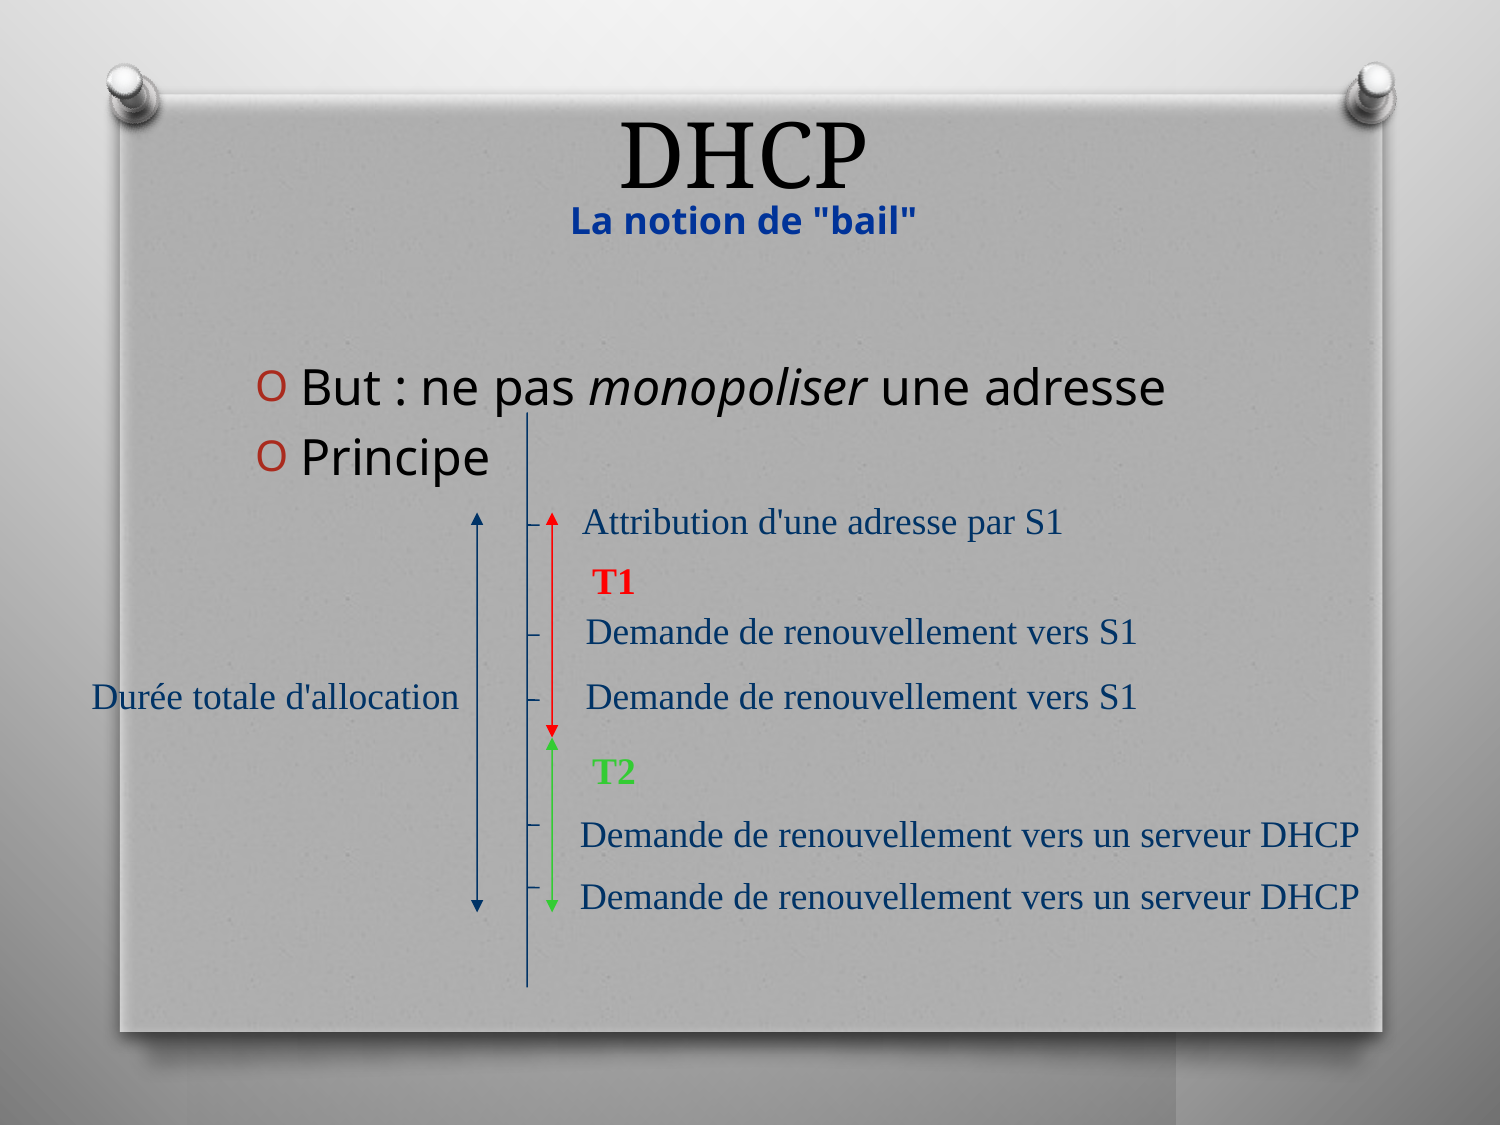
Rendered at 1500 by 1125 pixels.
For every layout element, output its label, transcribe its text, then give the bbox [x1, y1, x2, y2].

title DHCP [172, 52, 1315, 189]
picture [1317, 35, 1439, 156]
picture [75, 29, 172, 153]
list But : ne pas monopoliser une adresse Principe [240, 347, 1257, 412]
text_box La notion de "bail" [24, 189, 1463, 250]
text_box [76, 412, 1376, 988]
